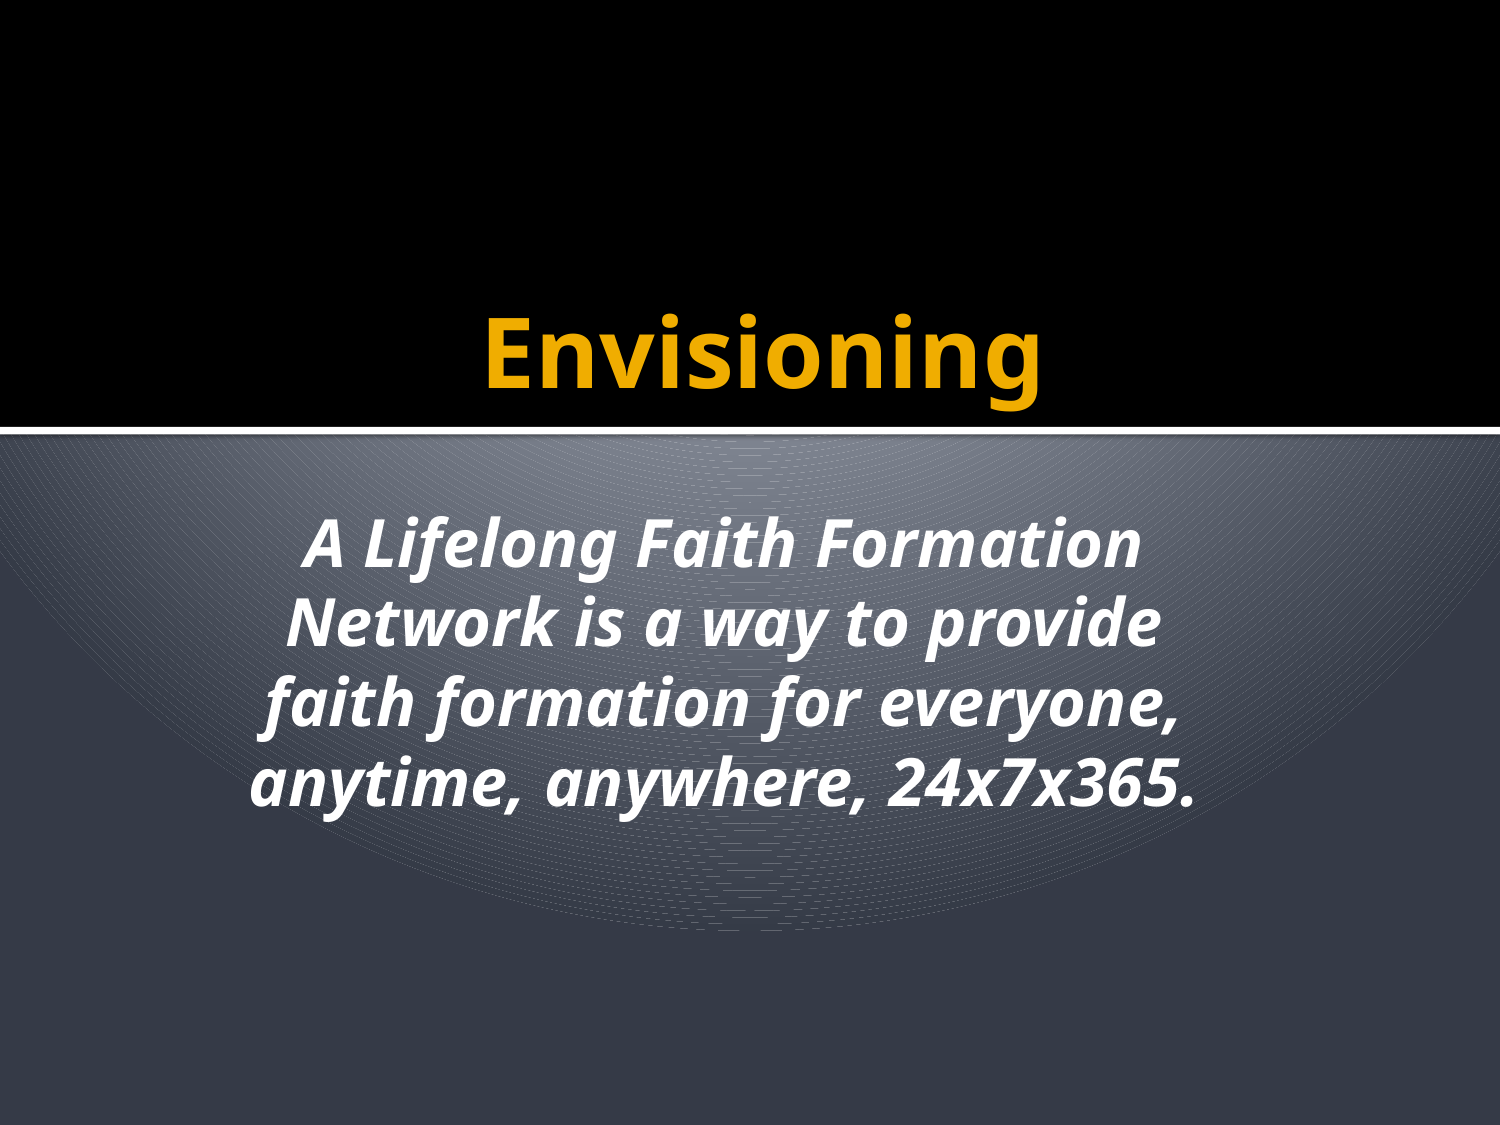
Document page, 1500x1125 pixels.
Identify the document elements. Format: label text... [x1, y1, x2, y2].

title Envisioning [106, 79, 1421, 409]
text_box A Lifelong Faith Formation Network is a way to provide faith formation for everyone, anytime, anywhere, 24x7x365. [222, 492, 1226, 908]
